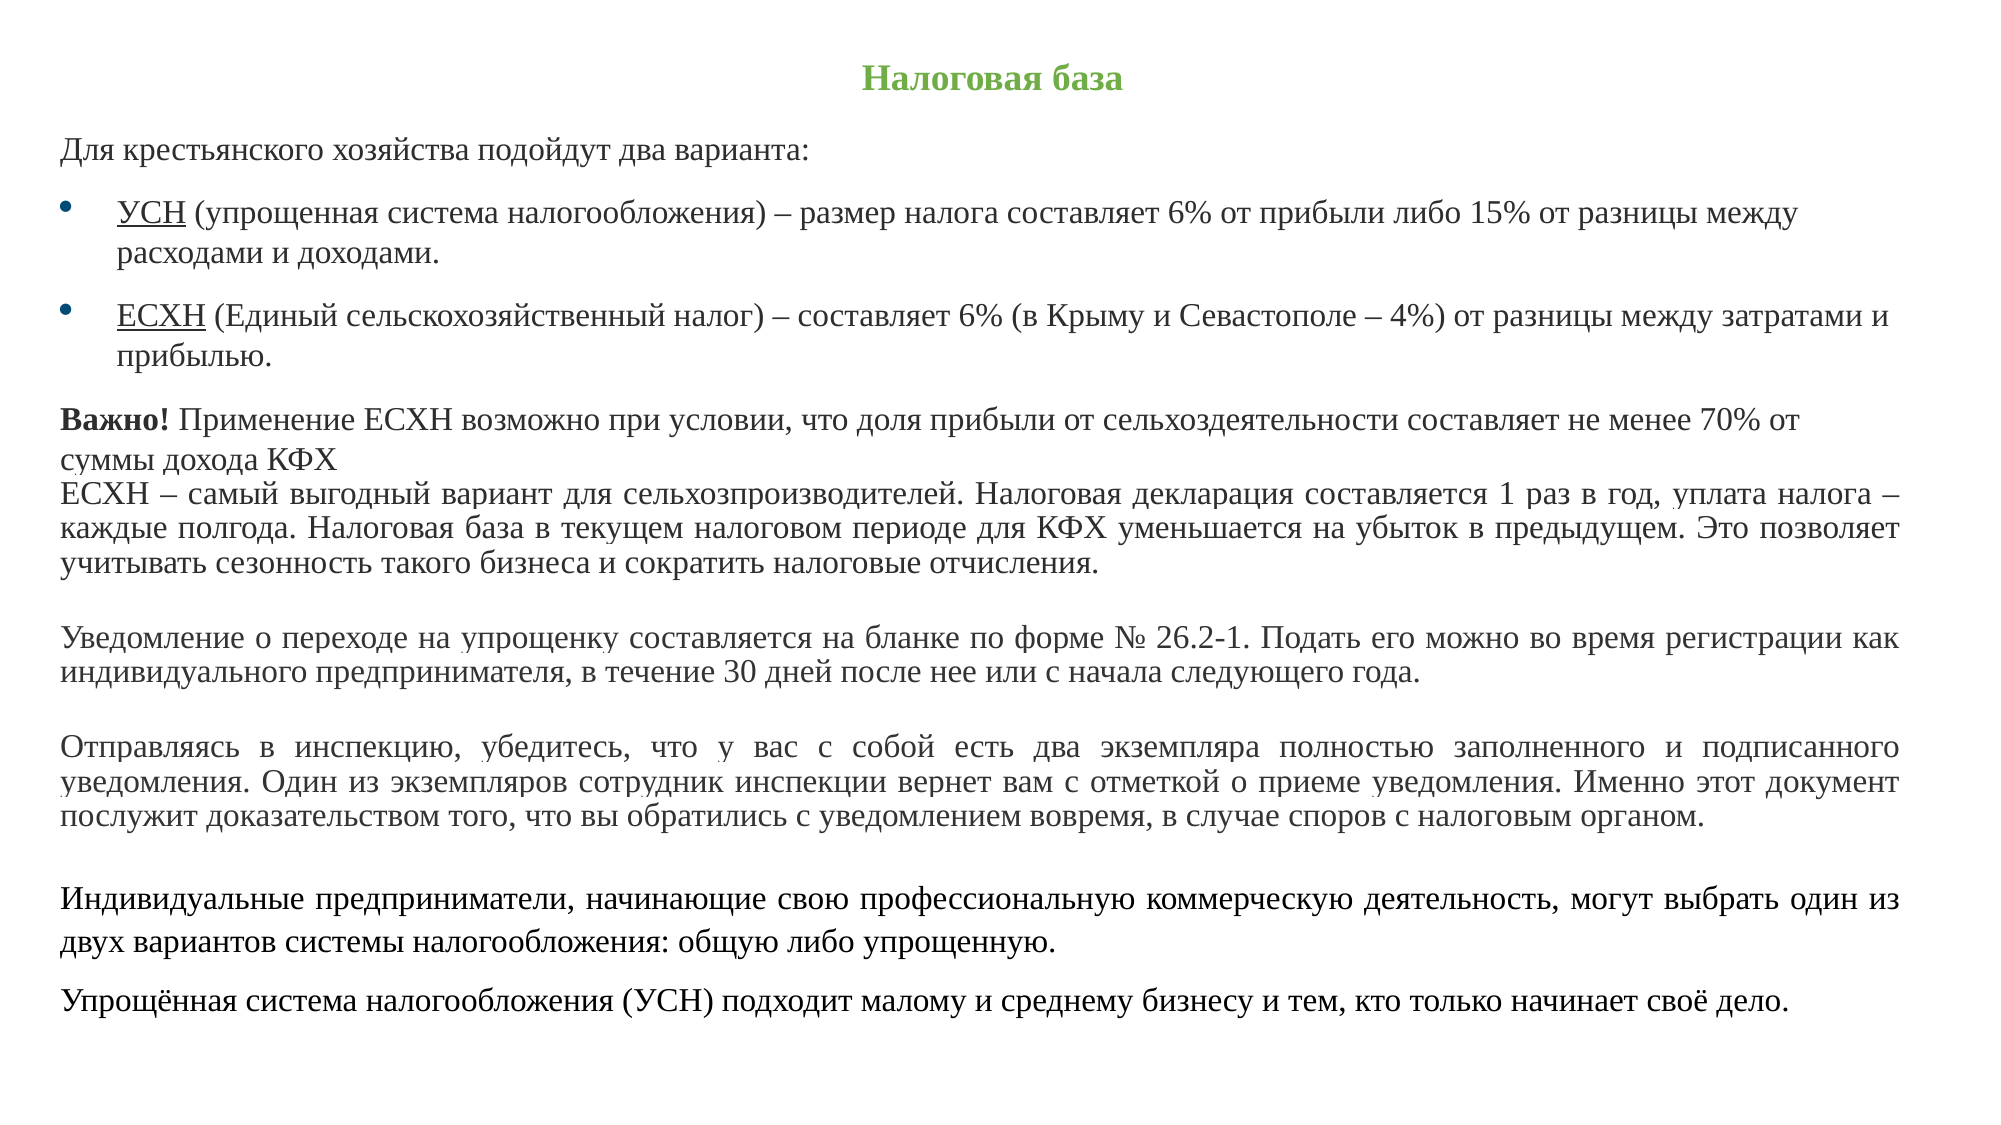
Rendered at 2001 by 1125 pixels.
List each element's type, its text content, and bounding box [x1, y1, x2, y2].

text_box Для крестьянского хозяйства подойдут два варианта: УСН (упрощенная система налогообложения) – размер налога составляет 6% от прибыли либо 15% от разницы между расходами и доходами. ЕСХН (Единый сельскохозяйственный налог) – составляет 6% (в Крыму и Севастополе – 4%) от разницы между затратами и прибылью. Важно! Применение ЕСХН возможно при условии, что доля прибыли от сельхоздеятельности составляет не менее 70% от суммы дохода КФХ ЕСХН – самый выгодный вариант для сельхозпроизводителей. Налоговая декларация составляется 1 раз в год, уплата налога – каждые полгода. Налоговая база в текущем налоговом периоде для КФХ уменьшается на убыток в предыдущем. Это позволяет учитывать сезонность такого бизнеса и сократить налоговые отчисления. Уведомление о переходе на упрощенку составляется на бланке по форме № 26.2-1. Подать его можно во время регистрации как индивидуального предпринимателя, в течение 30 дней после нее или с начала следующего года. Отправляясь в инспекцию, убедитесь, что у вас с собой есть два экземпляра полностью заполненного и подписанного уведомления. Один из экземпляров сотрудник инспекции вернет вам с отметкой о приеме уведомления. Именно этот документ послужит доказательством того, что вы обратились с уведомлением вовремя, в случае споров с налоговым органом. Индивидуальные предприниматели, начинающие свою профессиональную коммерческую деятельность, могут выбрать один из двух вариантов системы налогообложения: общую либо упрощенную. Упрощённая система налогообложения (УСН) подходит малому и среднему бизнесу и тем, кто только начинает своё дело. [45, 119, 1918, 1026]
text_box Налоговая база [847, 45, 1139, 106]
